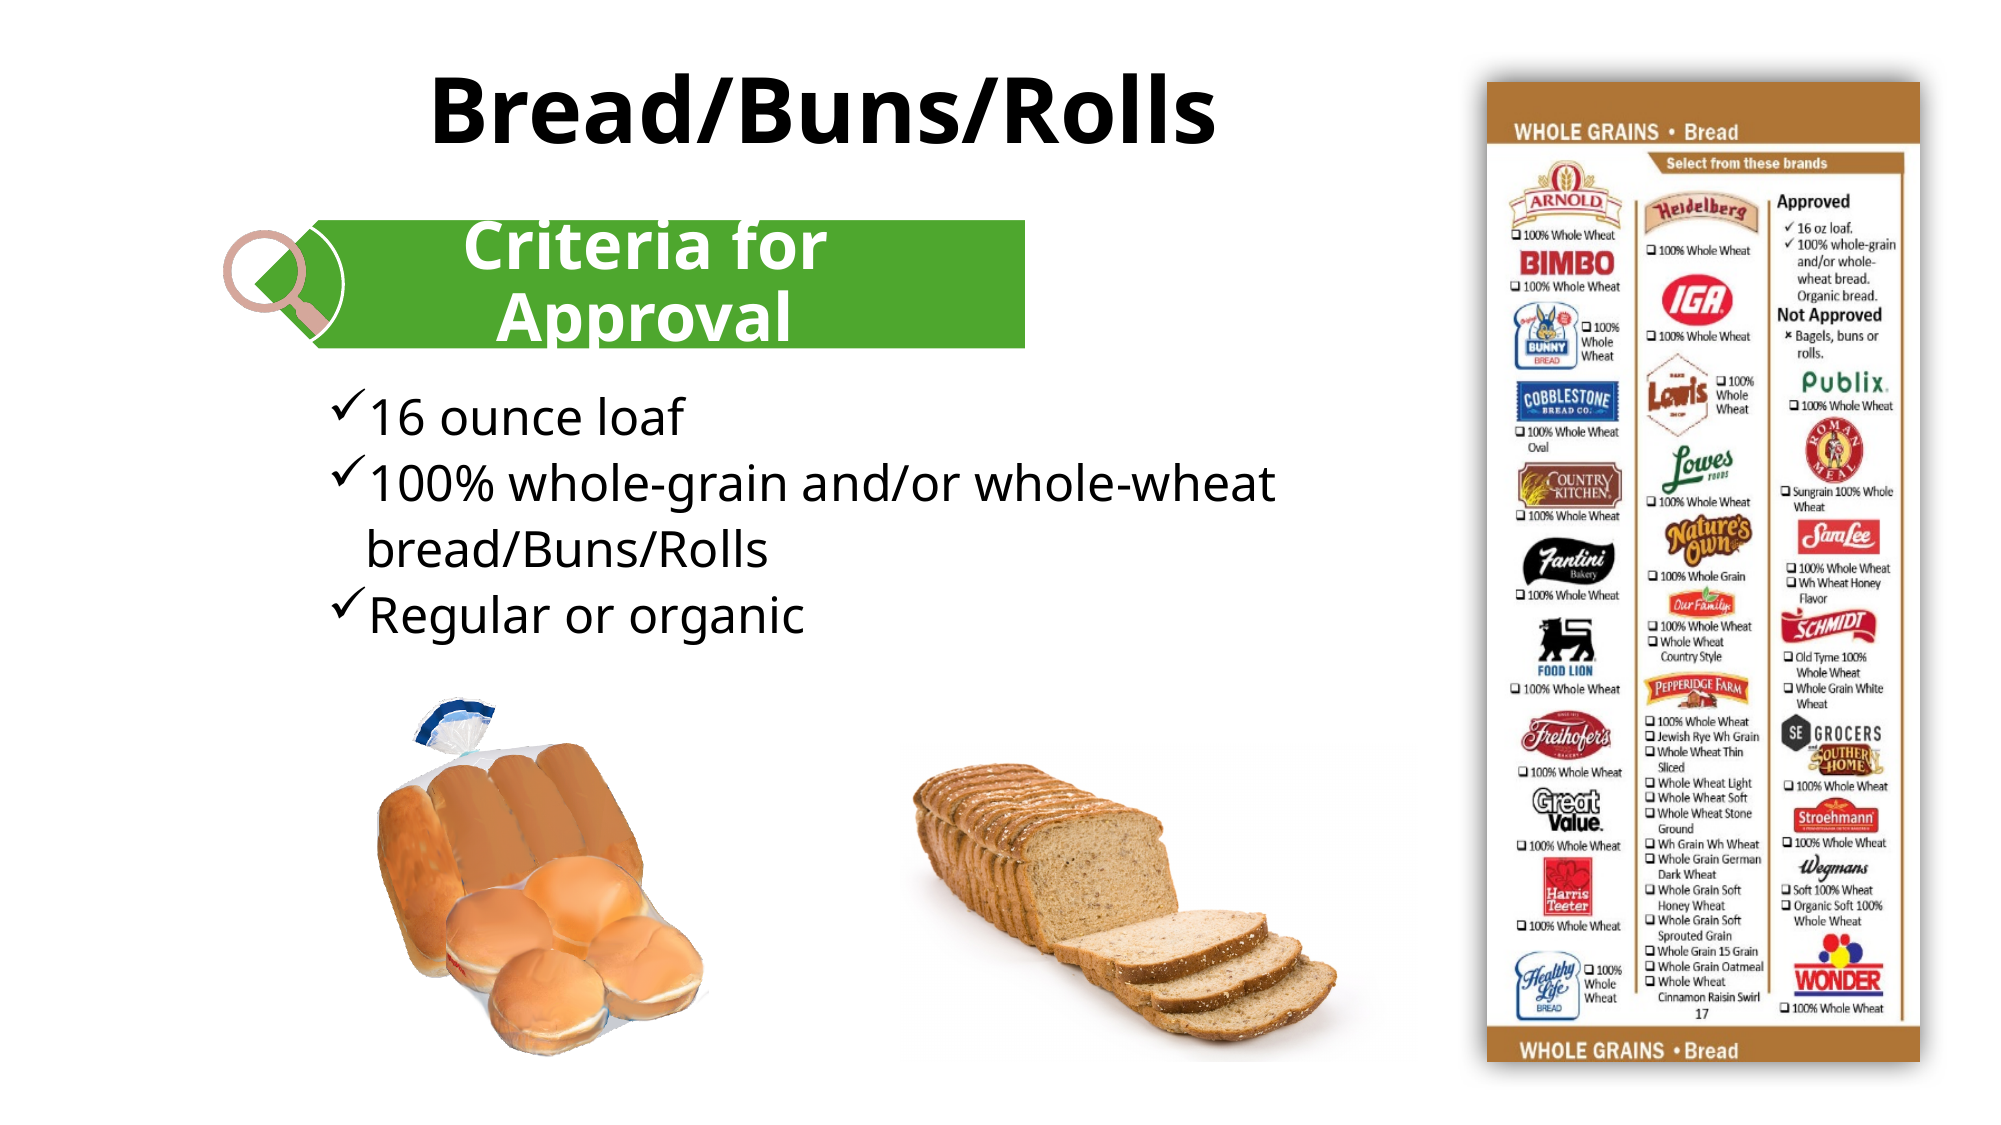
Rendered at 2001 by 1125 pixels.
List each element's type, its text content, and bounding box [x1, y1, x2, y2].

list 16 ounce loaf 100% whole-grain and/or whole-wheat bread/Buns/Rolls Regular or organic [312, 371, 1365, 707]
text_box Bread/Buns/Rolls [412, 44, 1418, 170]
picture [899, 743, 1418, 1063]
picture [359, 681, 710, 1063]
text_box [74, 217, 1164, 351]
picture [1486, 81, 1921, 1063]
